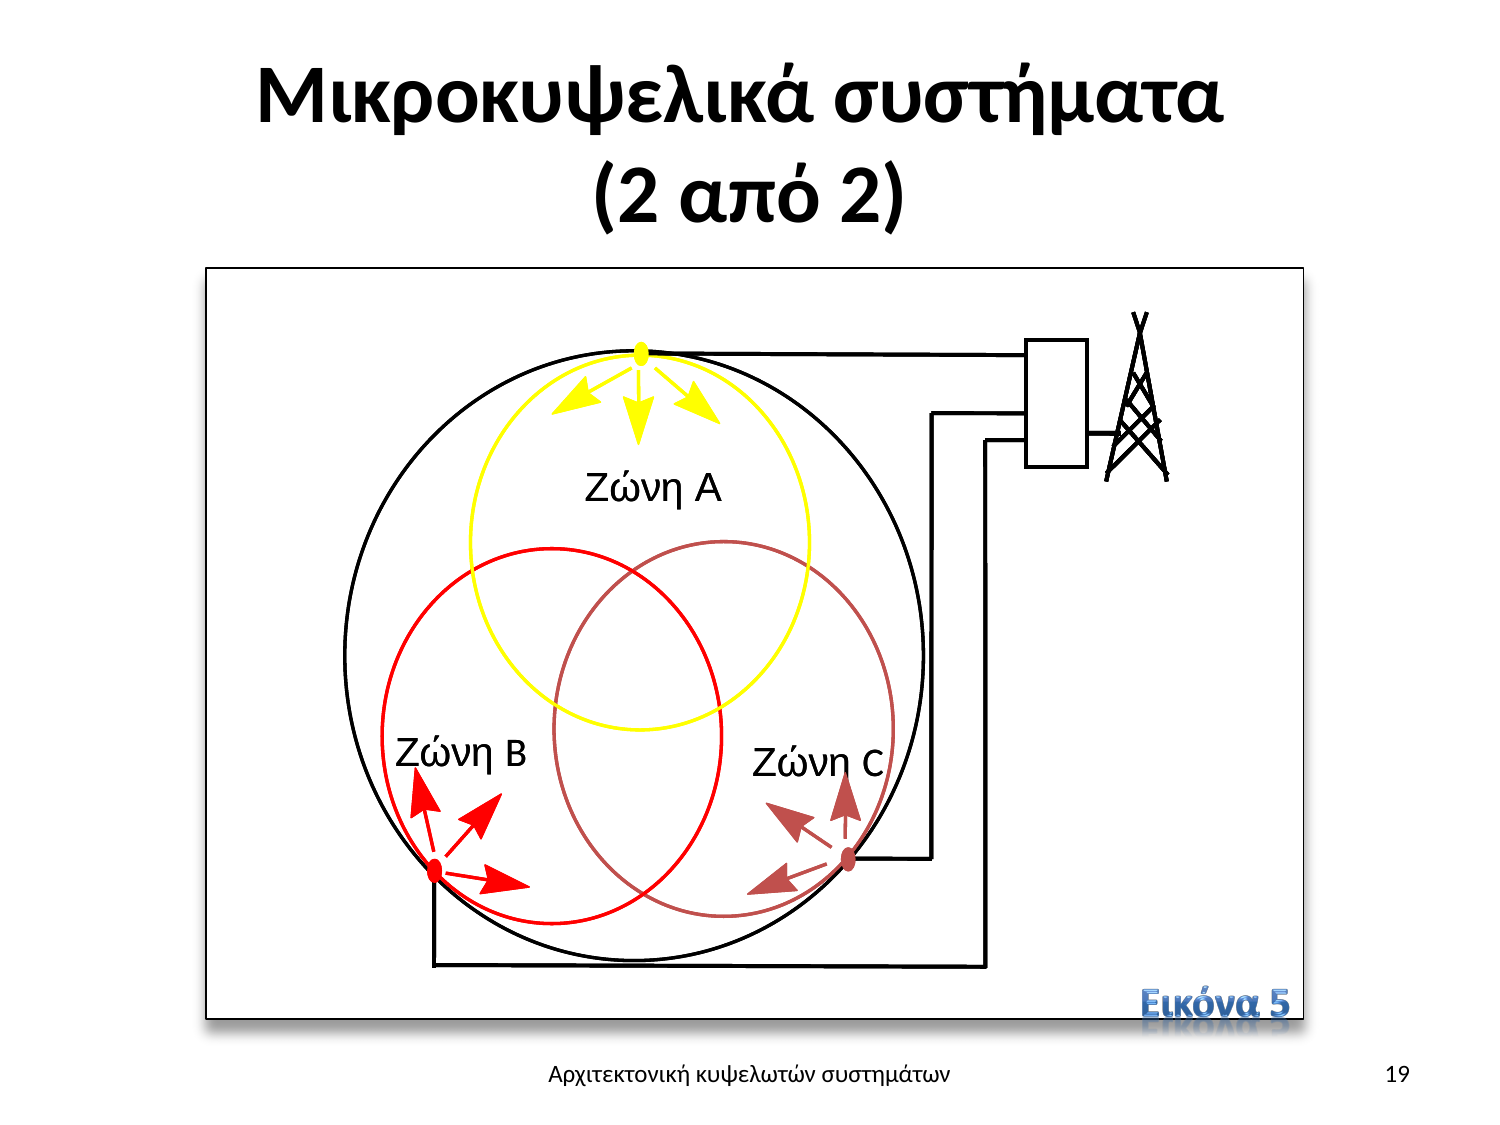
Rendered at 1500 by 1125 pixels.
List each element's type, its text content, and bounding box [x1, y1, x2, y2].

title Μικροκυψελικά συστήματα (2 από 2) [75, 45, 1425, 233]
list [187, 262, 1326, 1062]
footer Αρχιτεκτονική κυψελωτών συστημάτων [512, 1071, 988, 1103]
slide_number 19 [1074, 1042, 1425, 1103]
